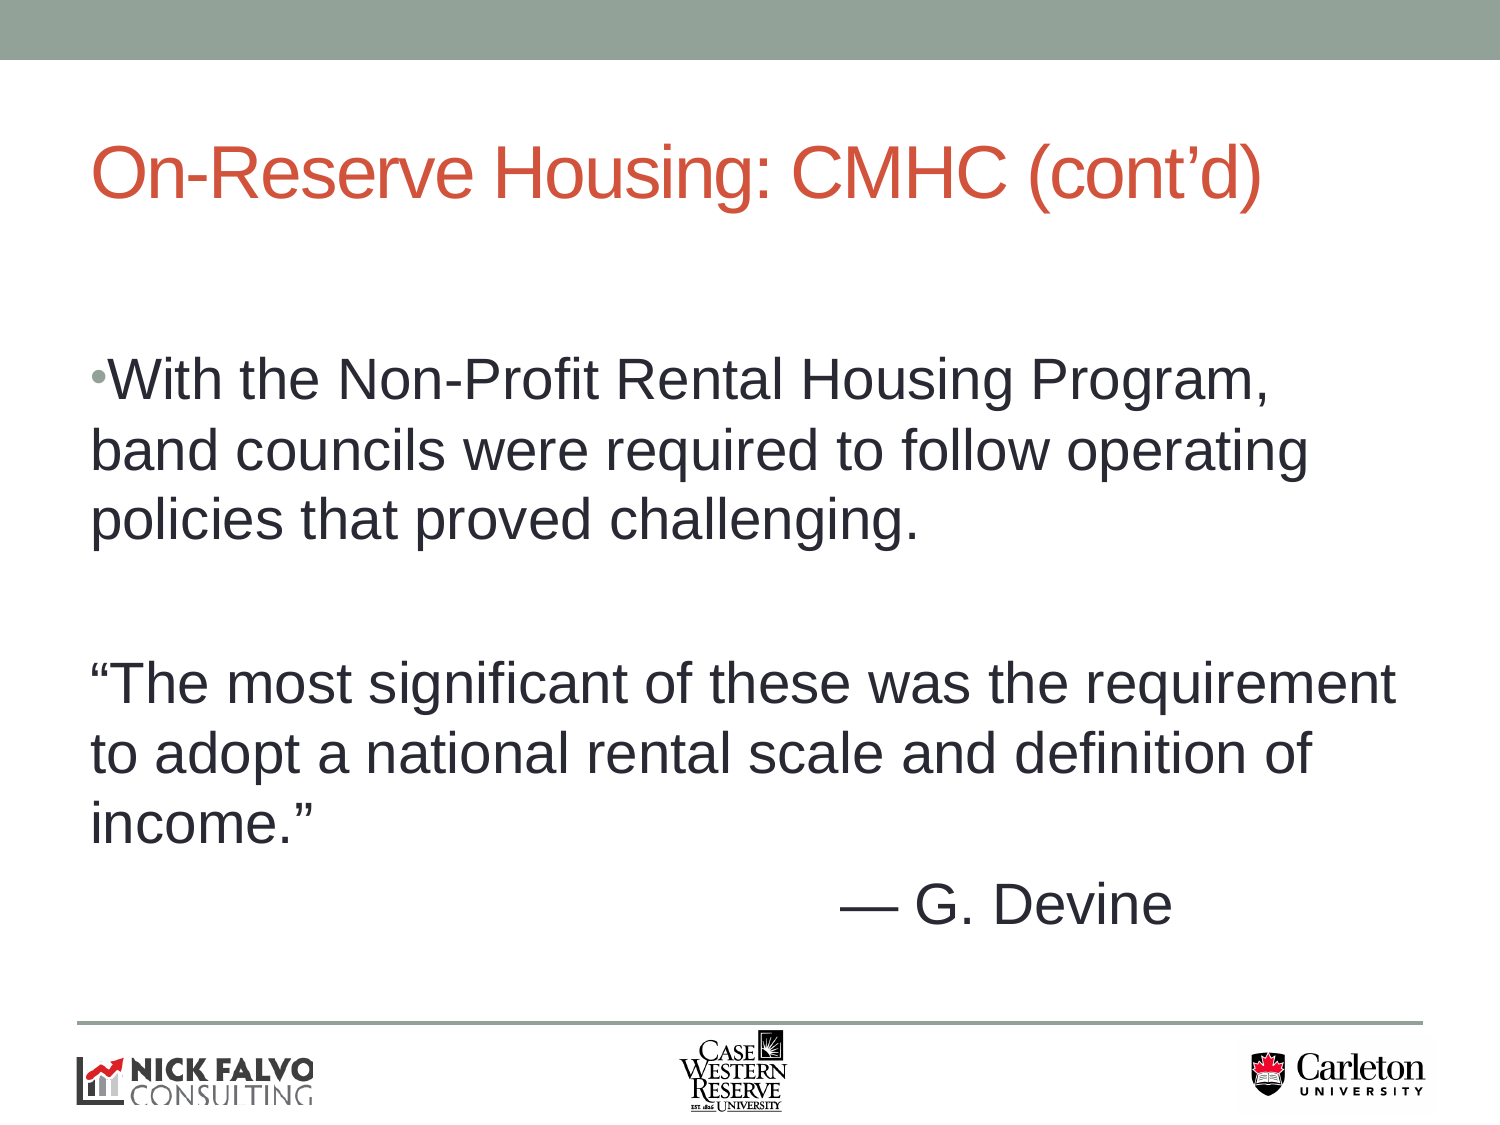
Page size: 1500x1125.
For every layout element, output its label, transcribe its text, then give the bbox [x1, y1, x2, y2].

picture [1237, 1035, 1436, 1114]
picture [679, 1030, 793, 1120]
list With the Non-Profit Rental Housing Program, band councils were required to follow operating policies that proved challenging. “The most significant of these was the requirement to adopt a national rental scale and definition of income.” — G. Devine [75, 262, 1425, 988]
title On-Reserve Housing: CMHC (cont’d) [75, 87, 1425, 250]
